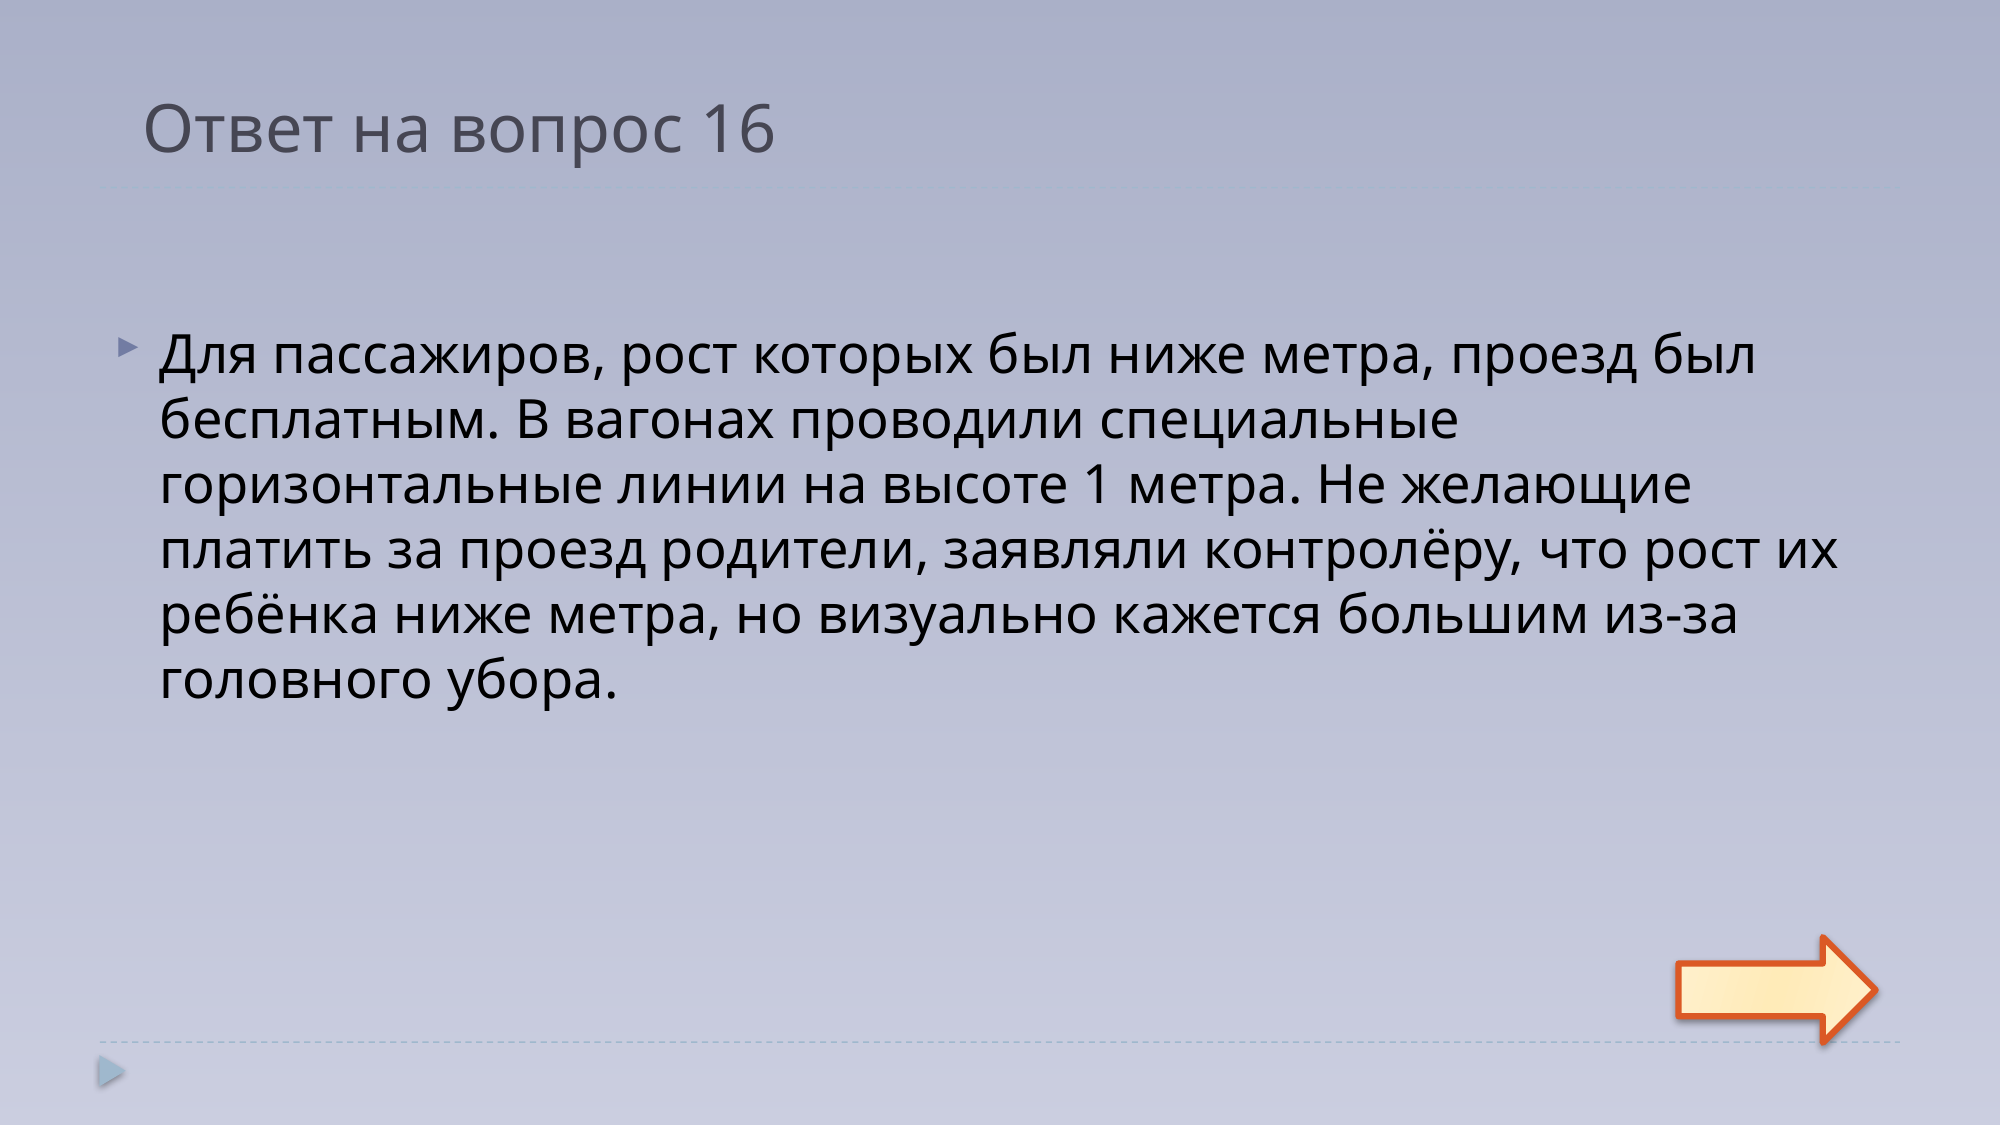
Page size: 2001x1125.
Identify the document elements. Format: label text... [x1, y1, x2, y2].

title Ответ на вопрос 16 [128, 24, 1900, 174]
list Для пассажиров, рост которых был ниже метра, проезд был бесплатным. В вагонах проводили специальные горизонтальные линии на высоте 1 метра. Не желающие платить за проезд родители, заявляли контролёру, что рост их ребёнка ниже метра, но визуально кажется большим из-за головного убора. [99, 312, 1900, 902]
text_box [1677, 936, 1877, 1044]
